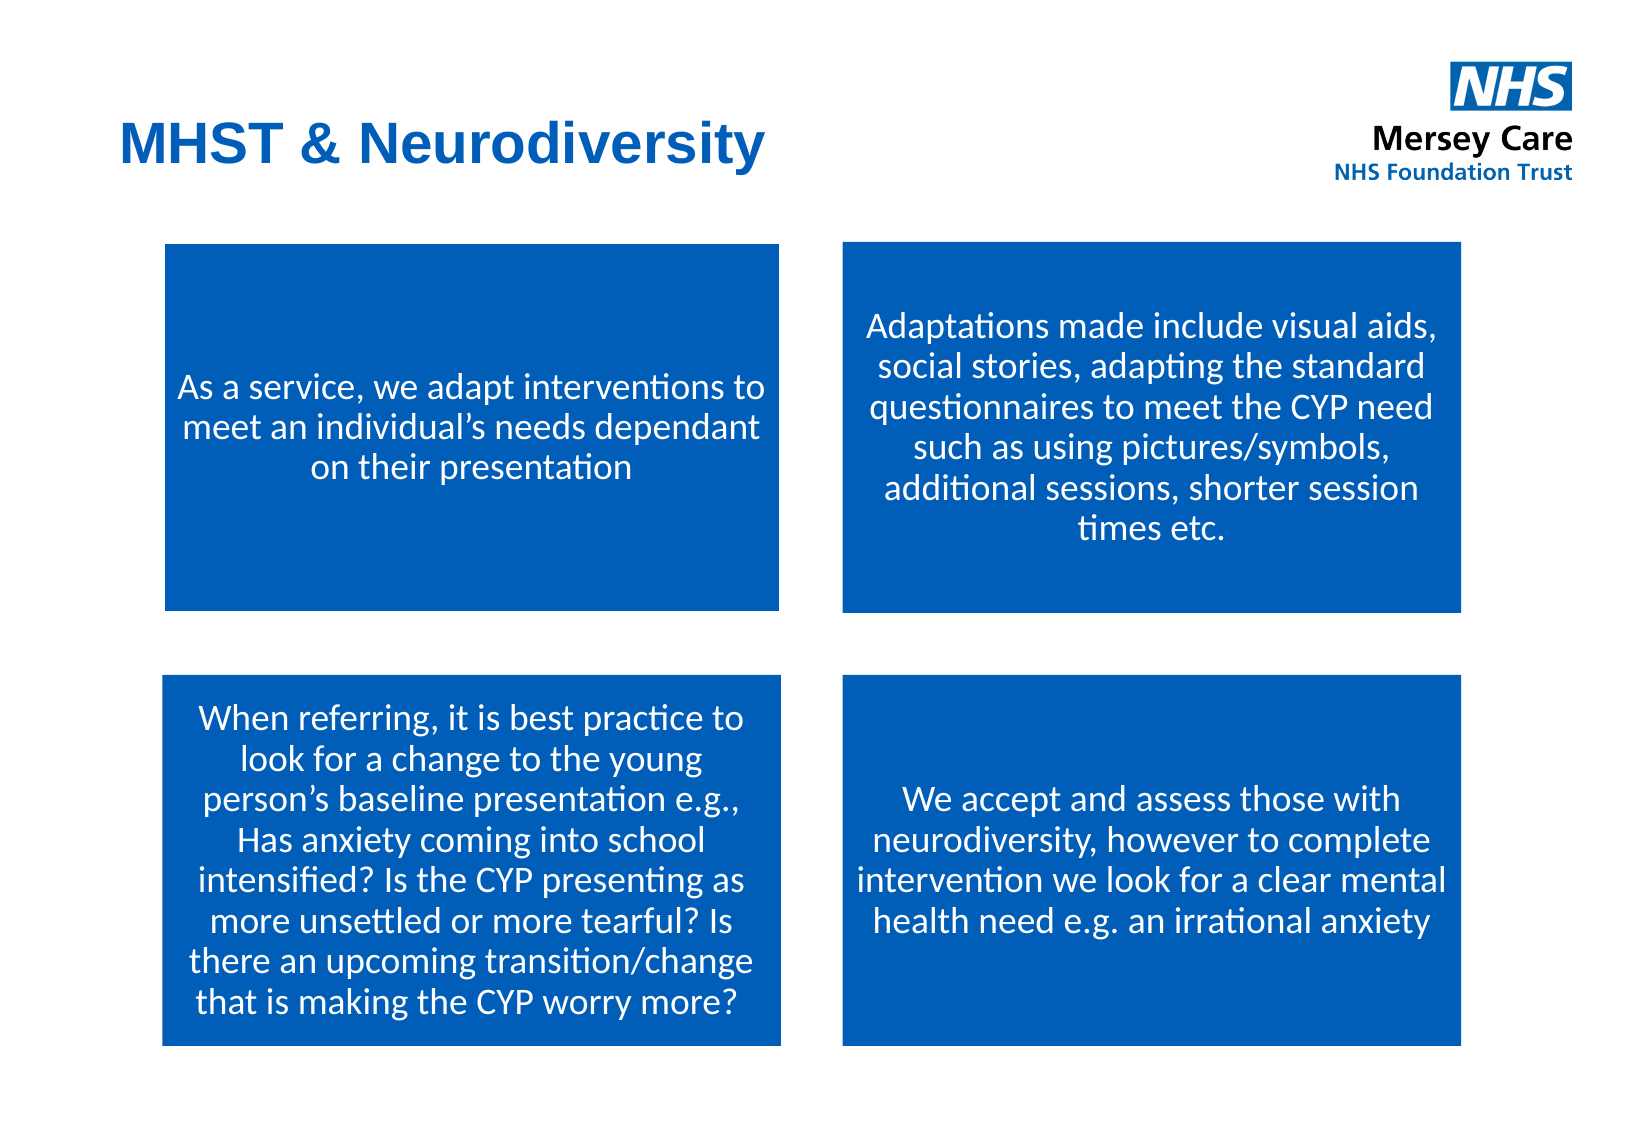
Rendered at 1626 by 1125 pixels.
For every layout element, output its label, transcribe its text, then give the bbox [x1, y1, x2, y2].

picture [1282, 0, 1624, 241]
text_box MHST & Neurodiversity [104, 97, 917, 183]
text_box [0, 241, 1624, 1047]
